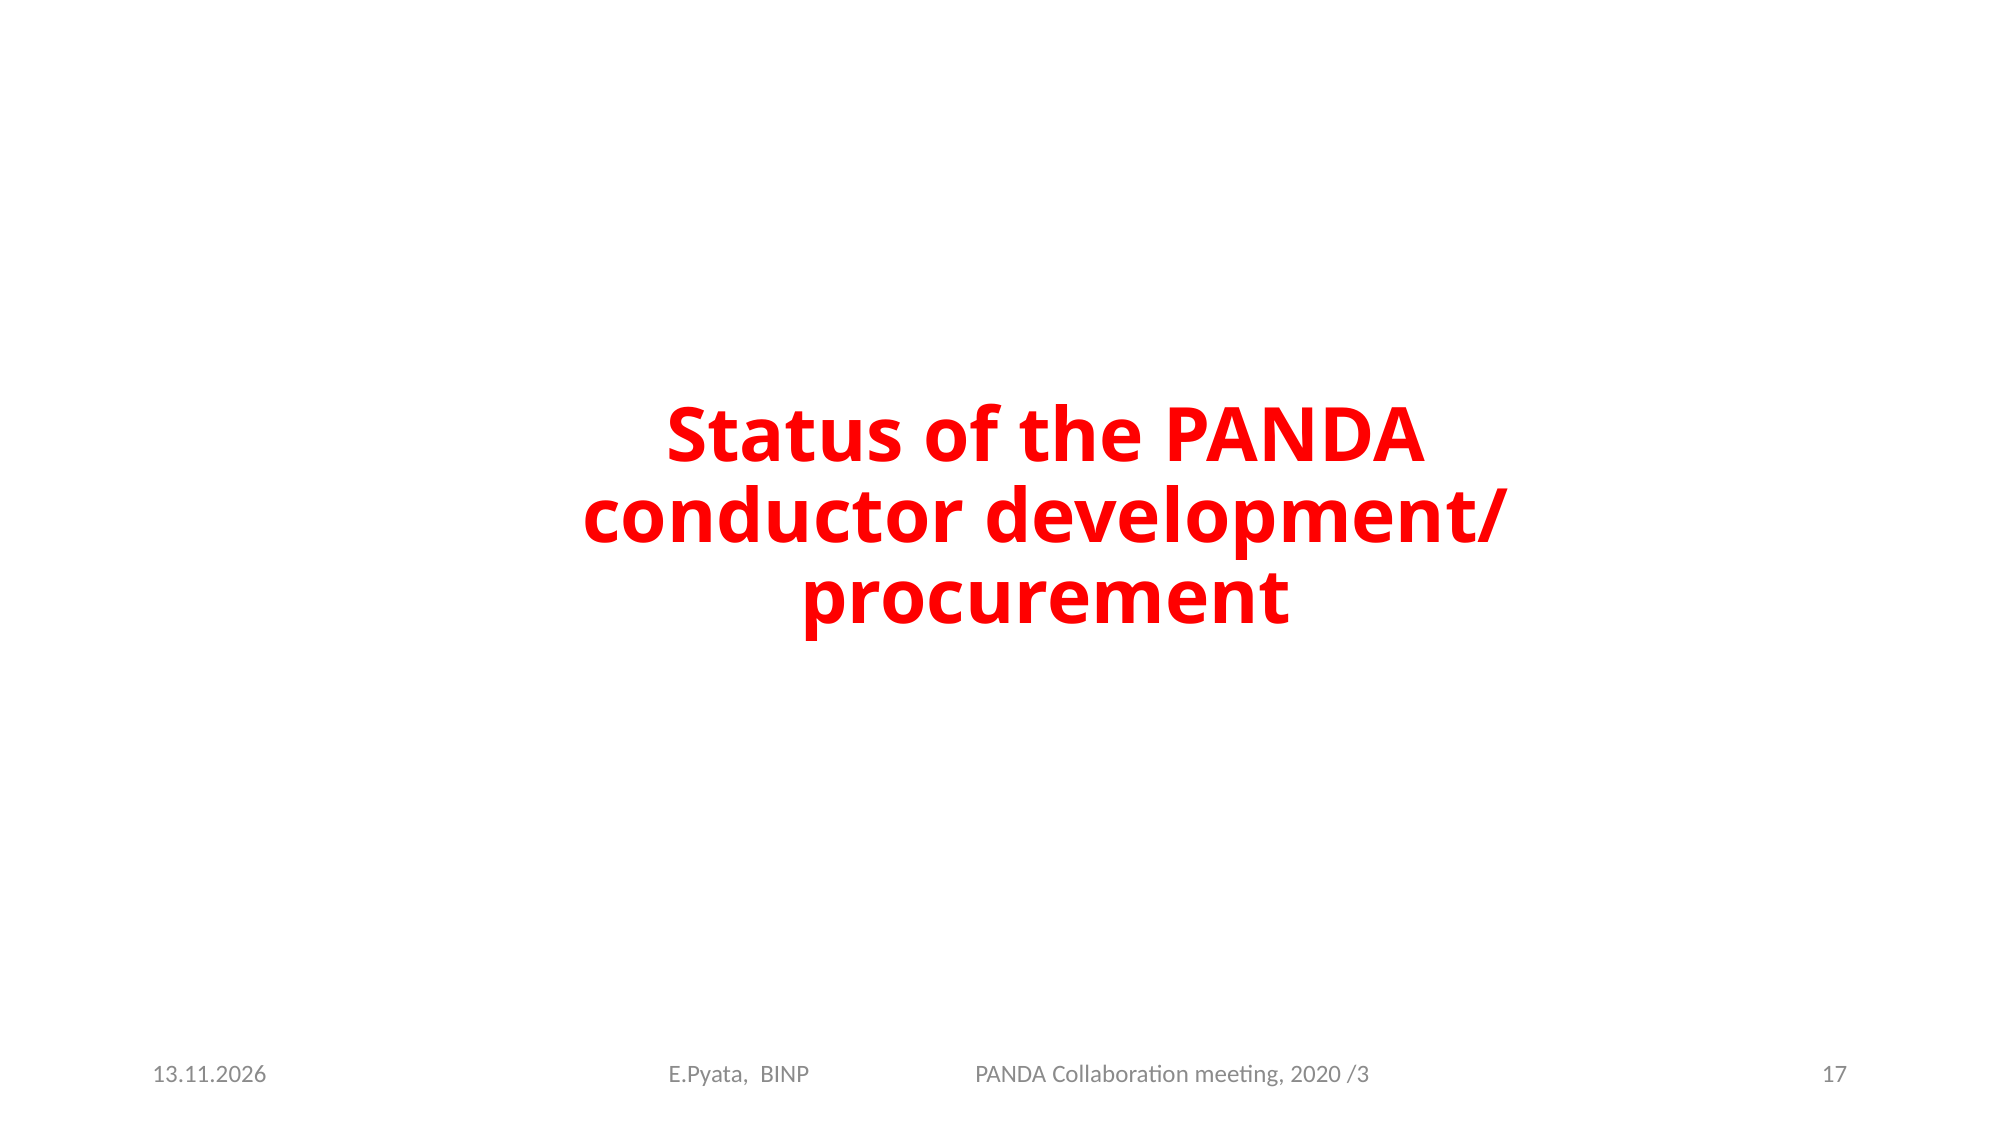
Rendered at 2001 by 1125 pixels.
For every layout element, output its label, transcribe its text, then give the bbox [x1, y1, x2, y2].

slide_number 17 [1412, 1042, 1863, 1103]
footer E.Pyata, BINP PANDA Collaboration meeting, 2020 /3 [402, 1042, 1412, 1103]
text_box Status of the PANDA conductor development/ procurement [467, 313, 1625, 648]
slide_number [137, 1042, 402, 1103]
